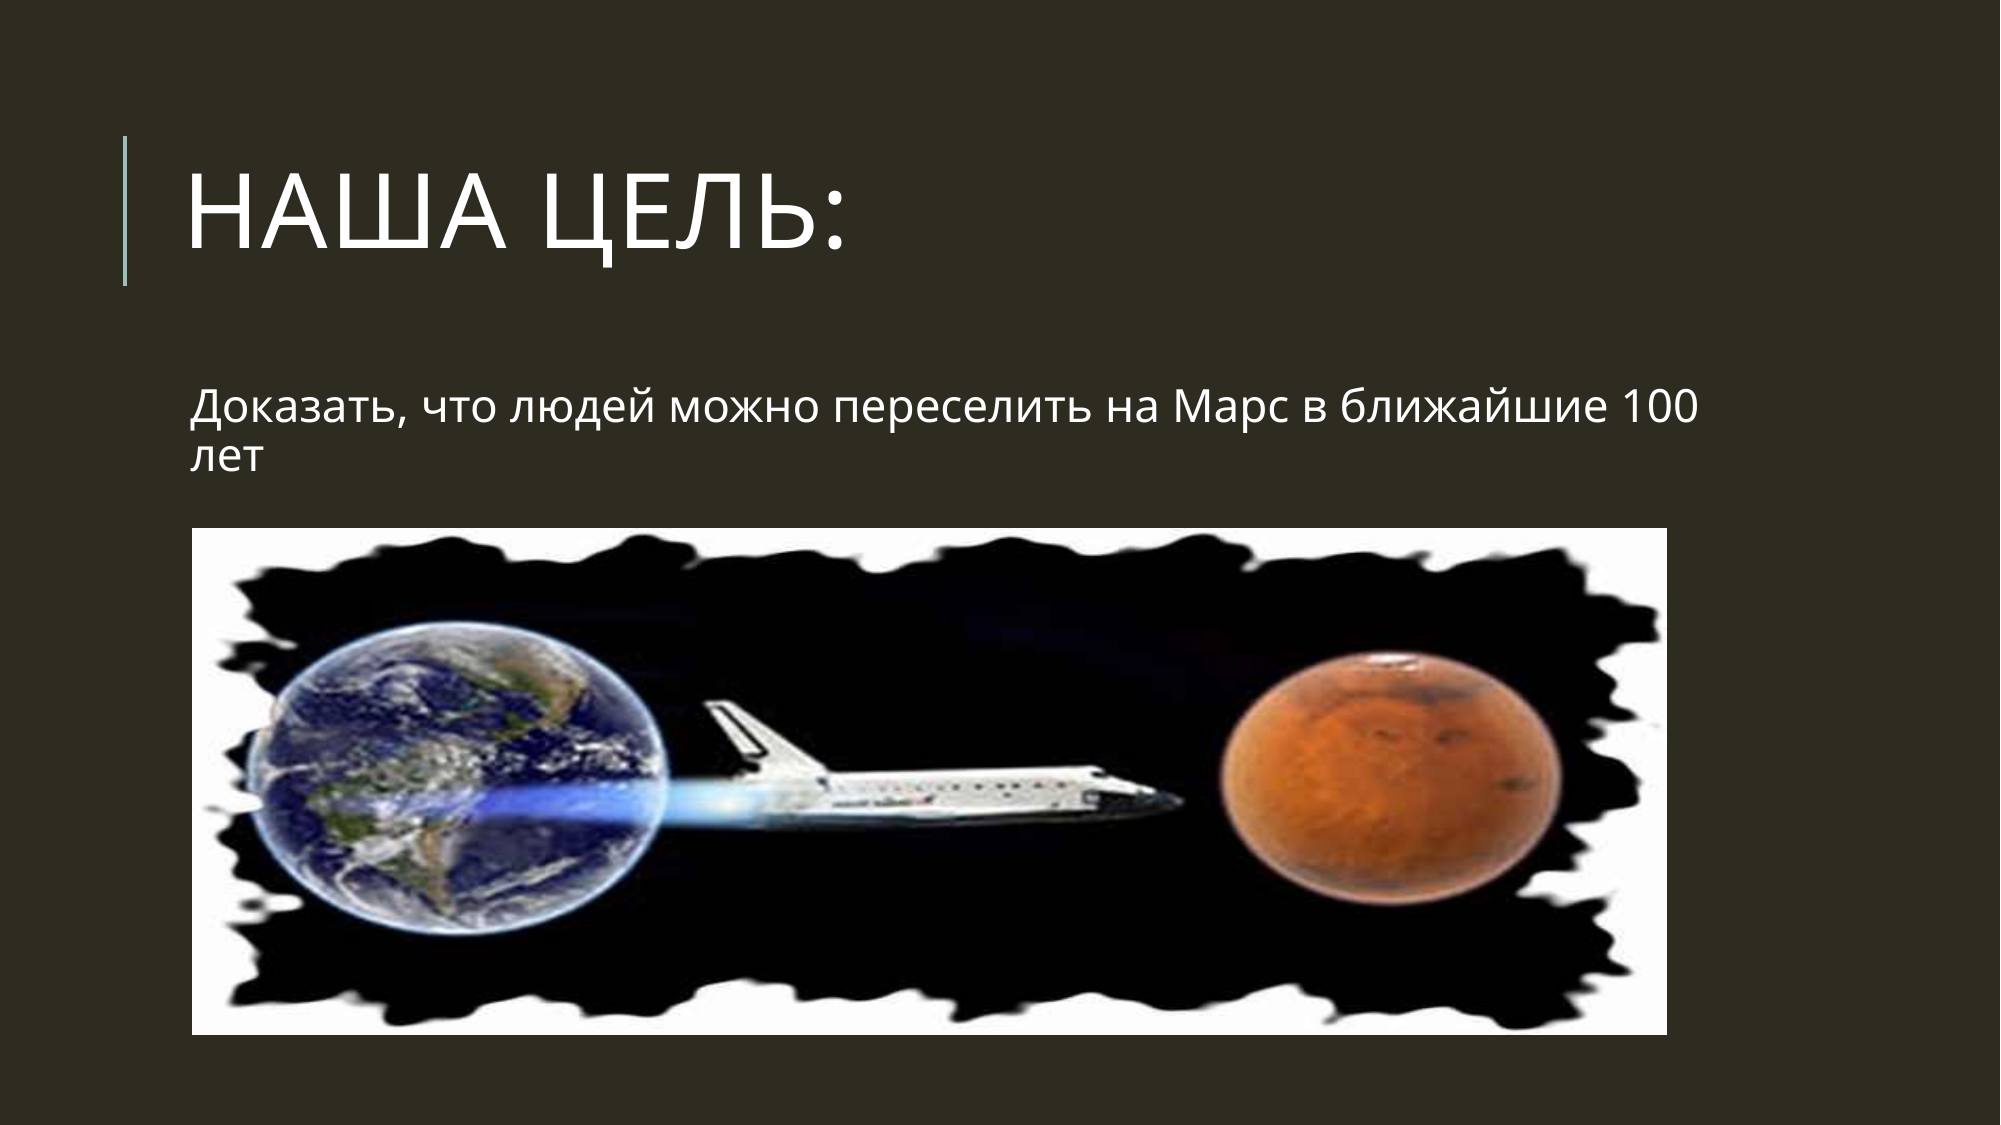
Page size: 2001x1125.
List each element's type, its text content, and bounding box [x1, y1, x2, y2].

picture [191, 528, 1667, 1036]
title Наша цель: [168, 96, 1763, 342]
list Доказать, что людей можно переселить на Марс в ближайшие 100 лет [168, 375, 1763, 1035]
